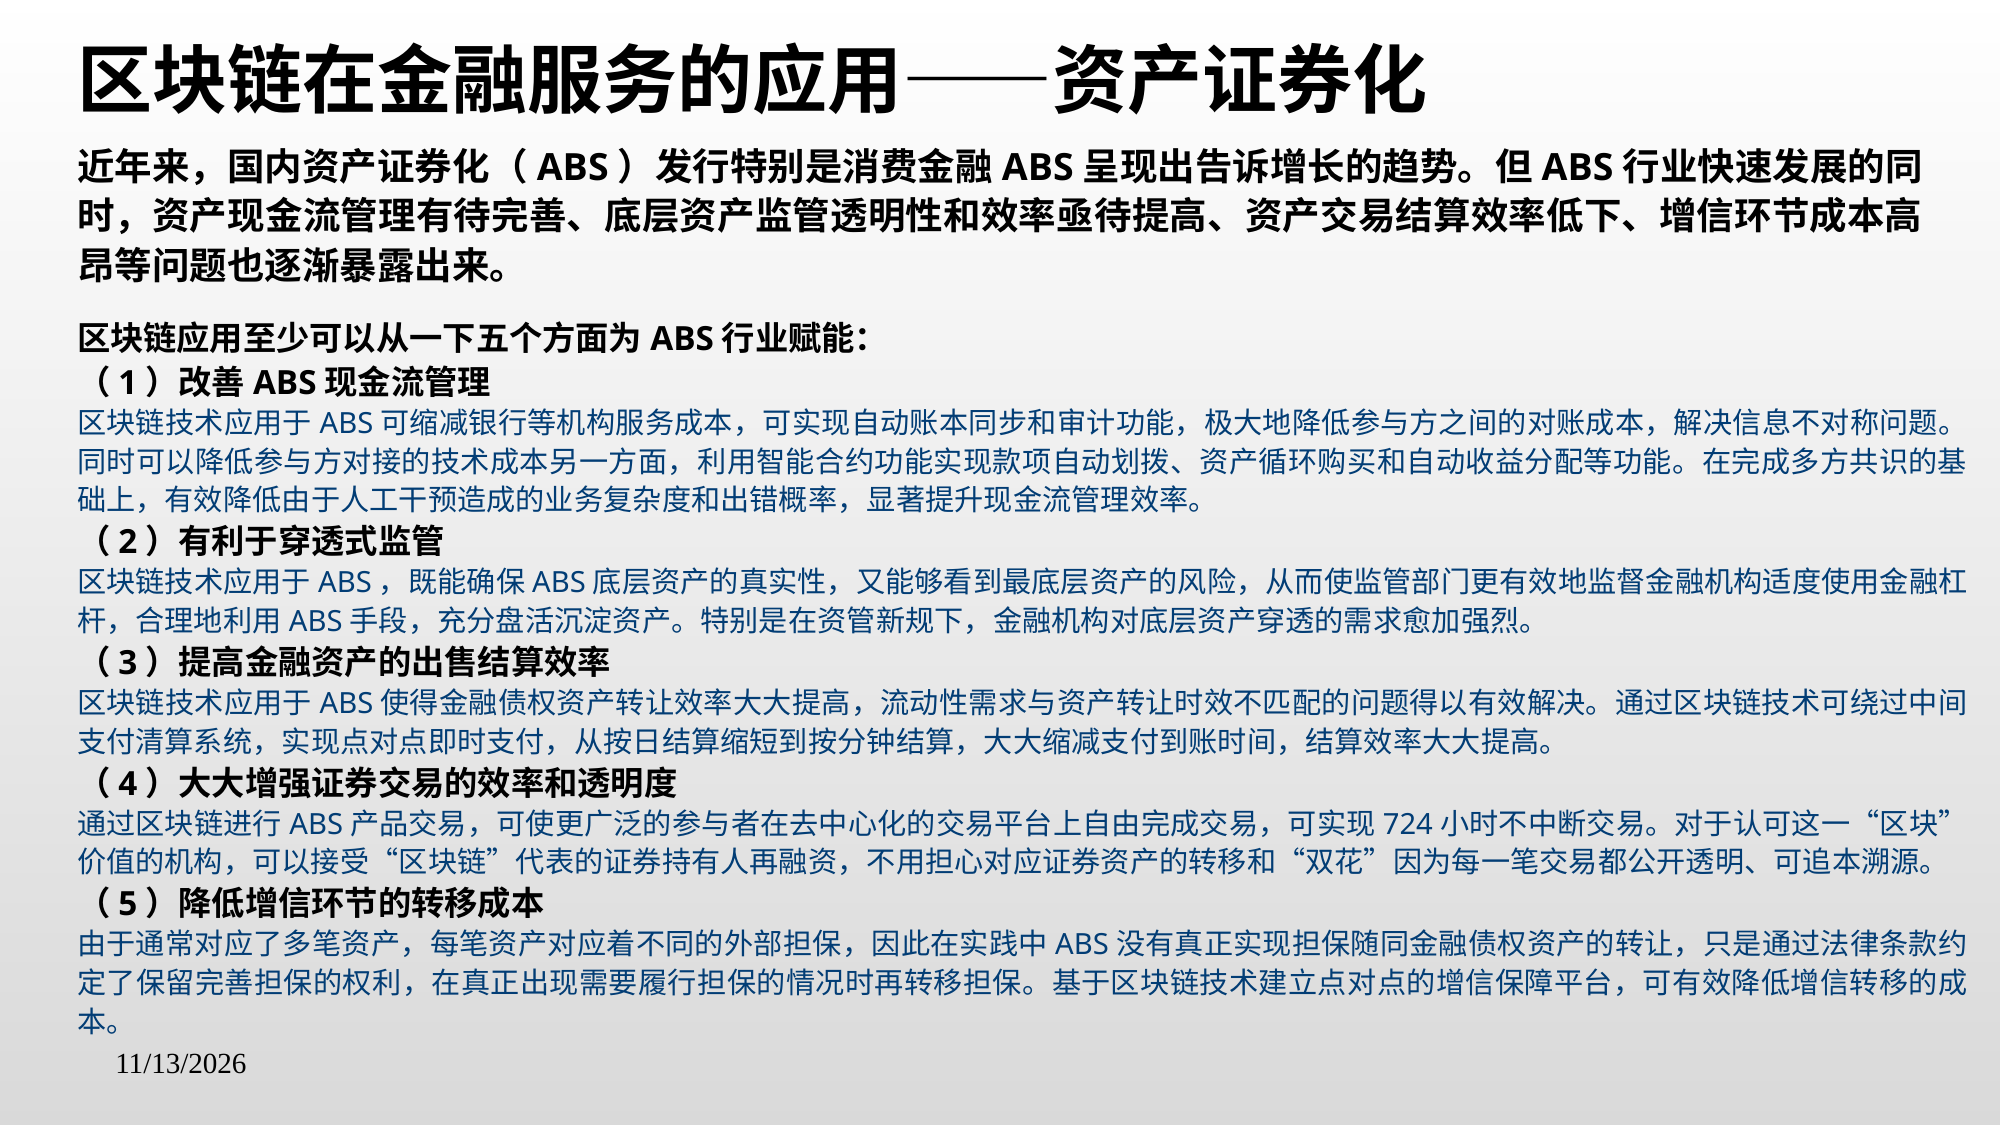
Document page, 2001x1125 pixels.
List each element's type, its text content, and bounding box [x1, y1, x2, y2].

text_box 近年来，国内资产证券化（ABS）发行特别是消费金融ABS呈现出告诉增长的趋势。但ABS行业快速发展的同时，资产现金流管理有待完善、底层资产监管透明性和效率亟待提高、资产交易结算效率低下、增信环节成本高昂等问题也逐渐暴露出来。 [62, 130, 1938, 295]
slide_number [100, 1035, 544, 1088]
text_box 区块链在金融服务的应用——资产证券化 [62, 25, 1507, 130]
